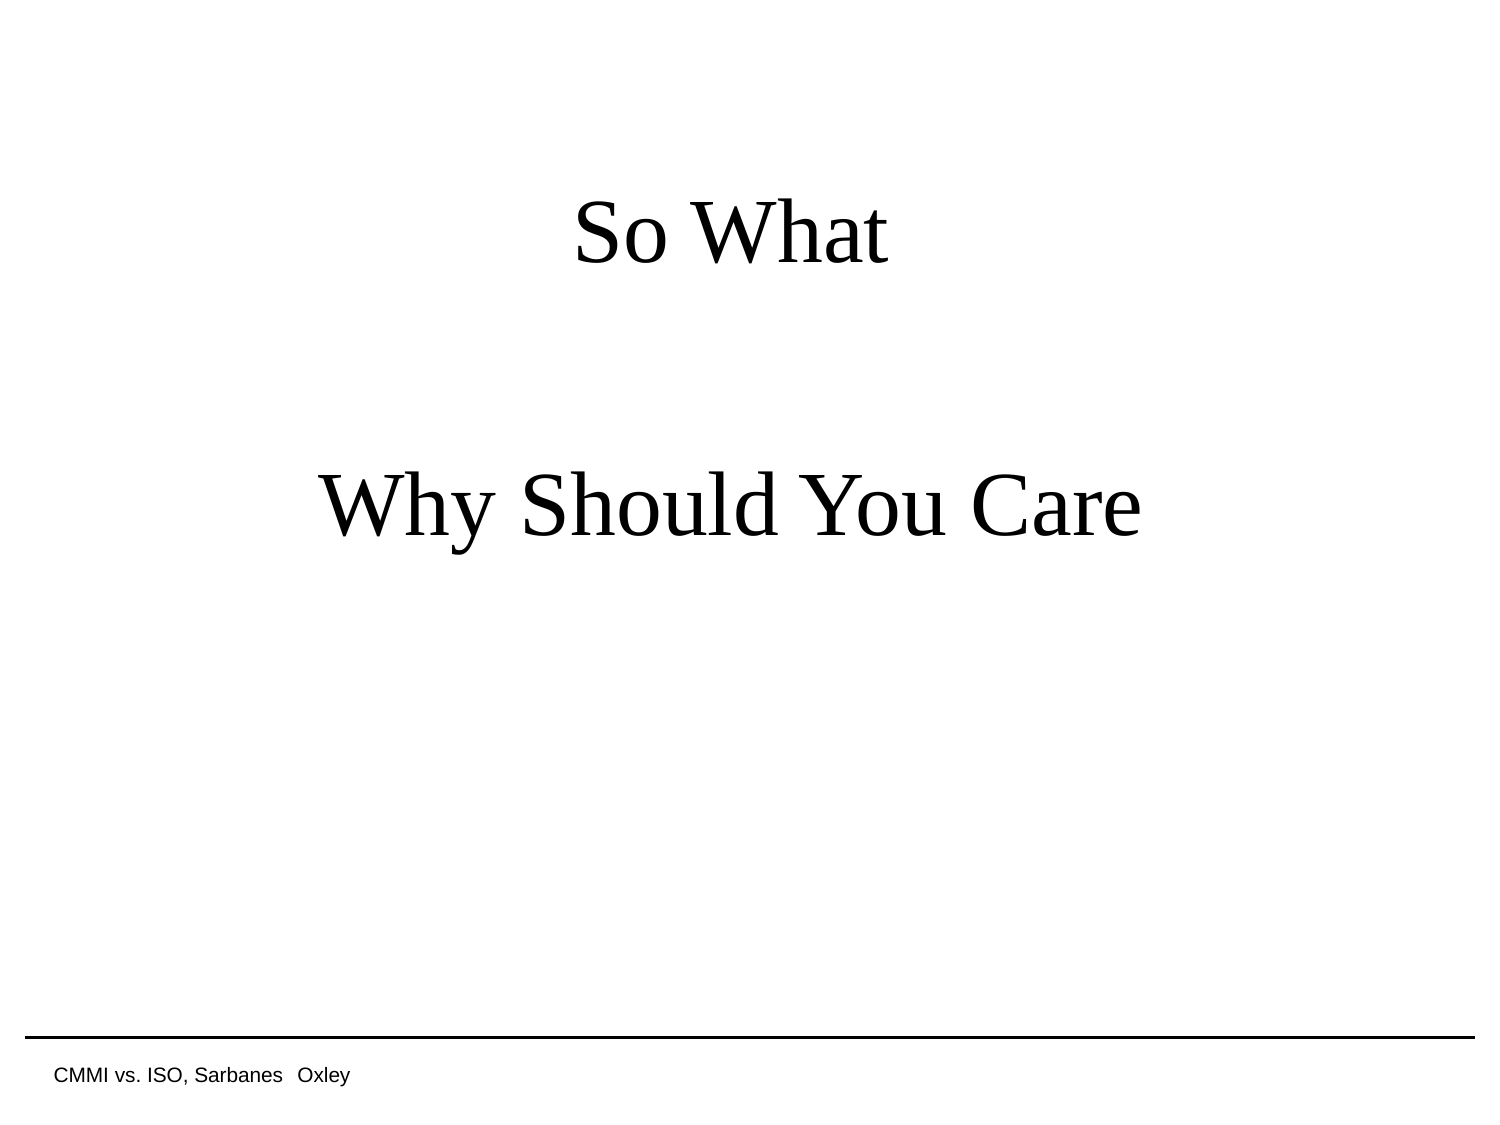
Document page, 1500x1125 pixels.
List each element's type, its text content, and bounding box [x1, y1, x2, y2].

list So What Why Should You Care [35, 171, 1428, 1021]
